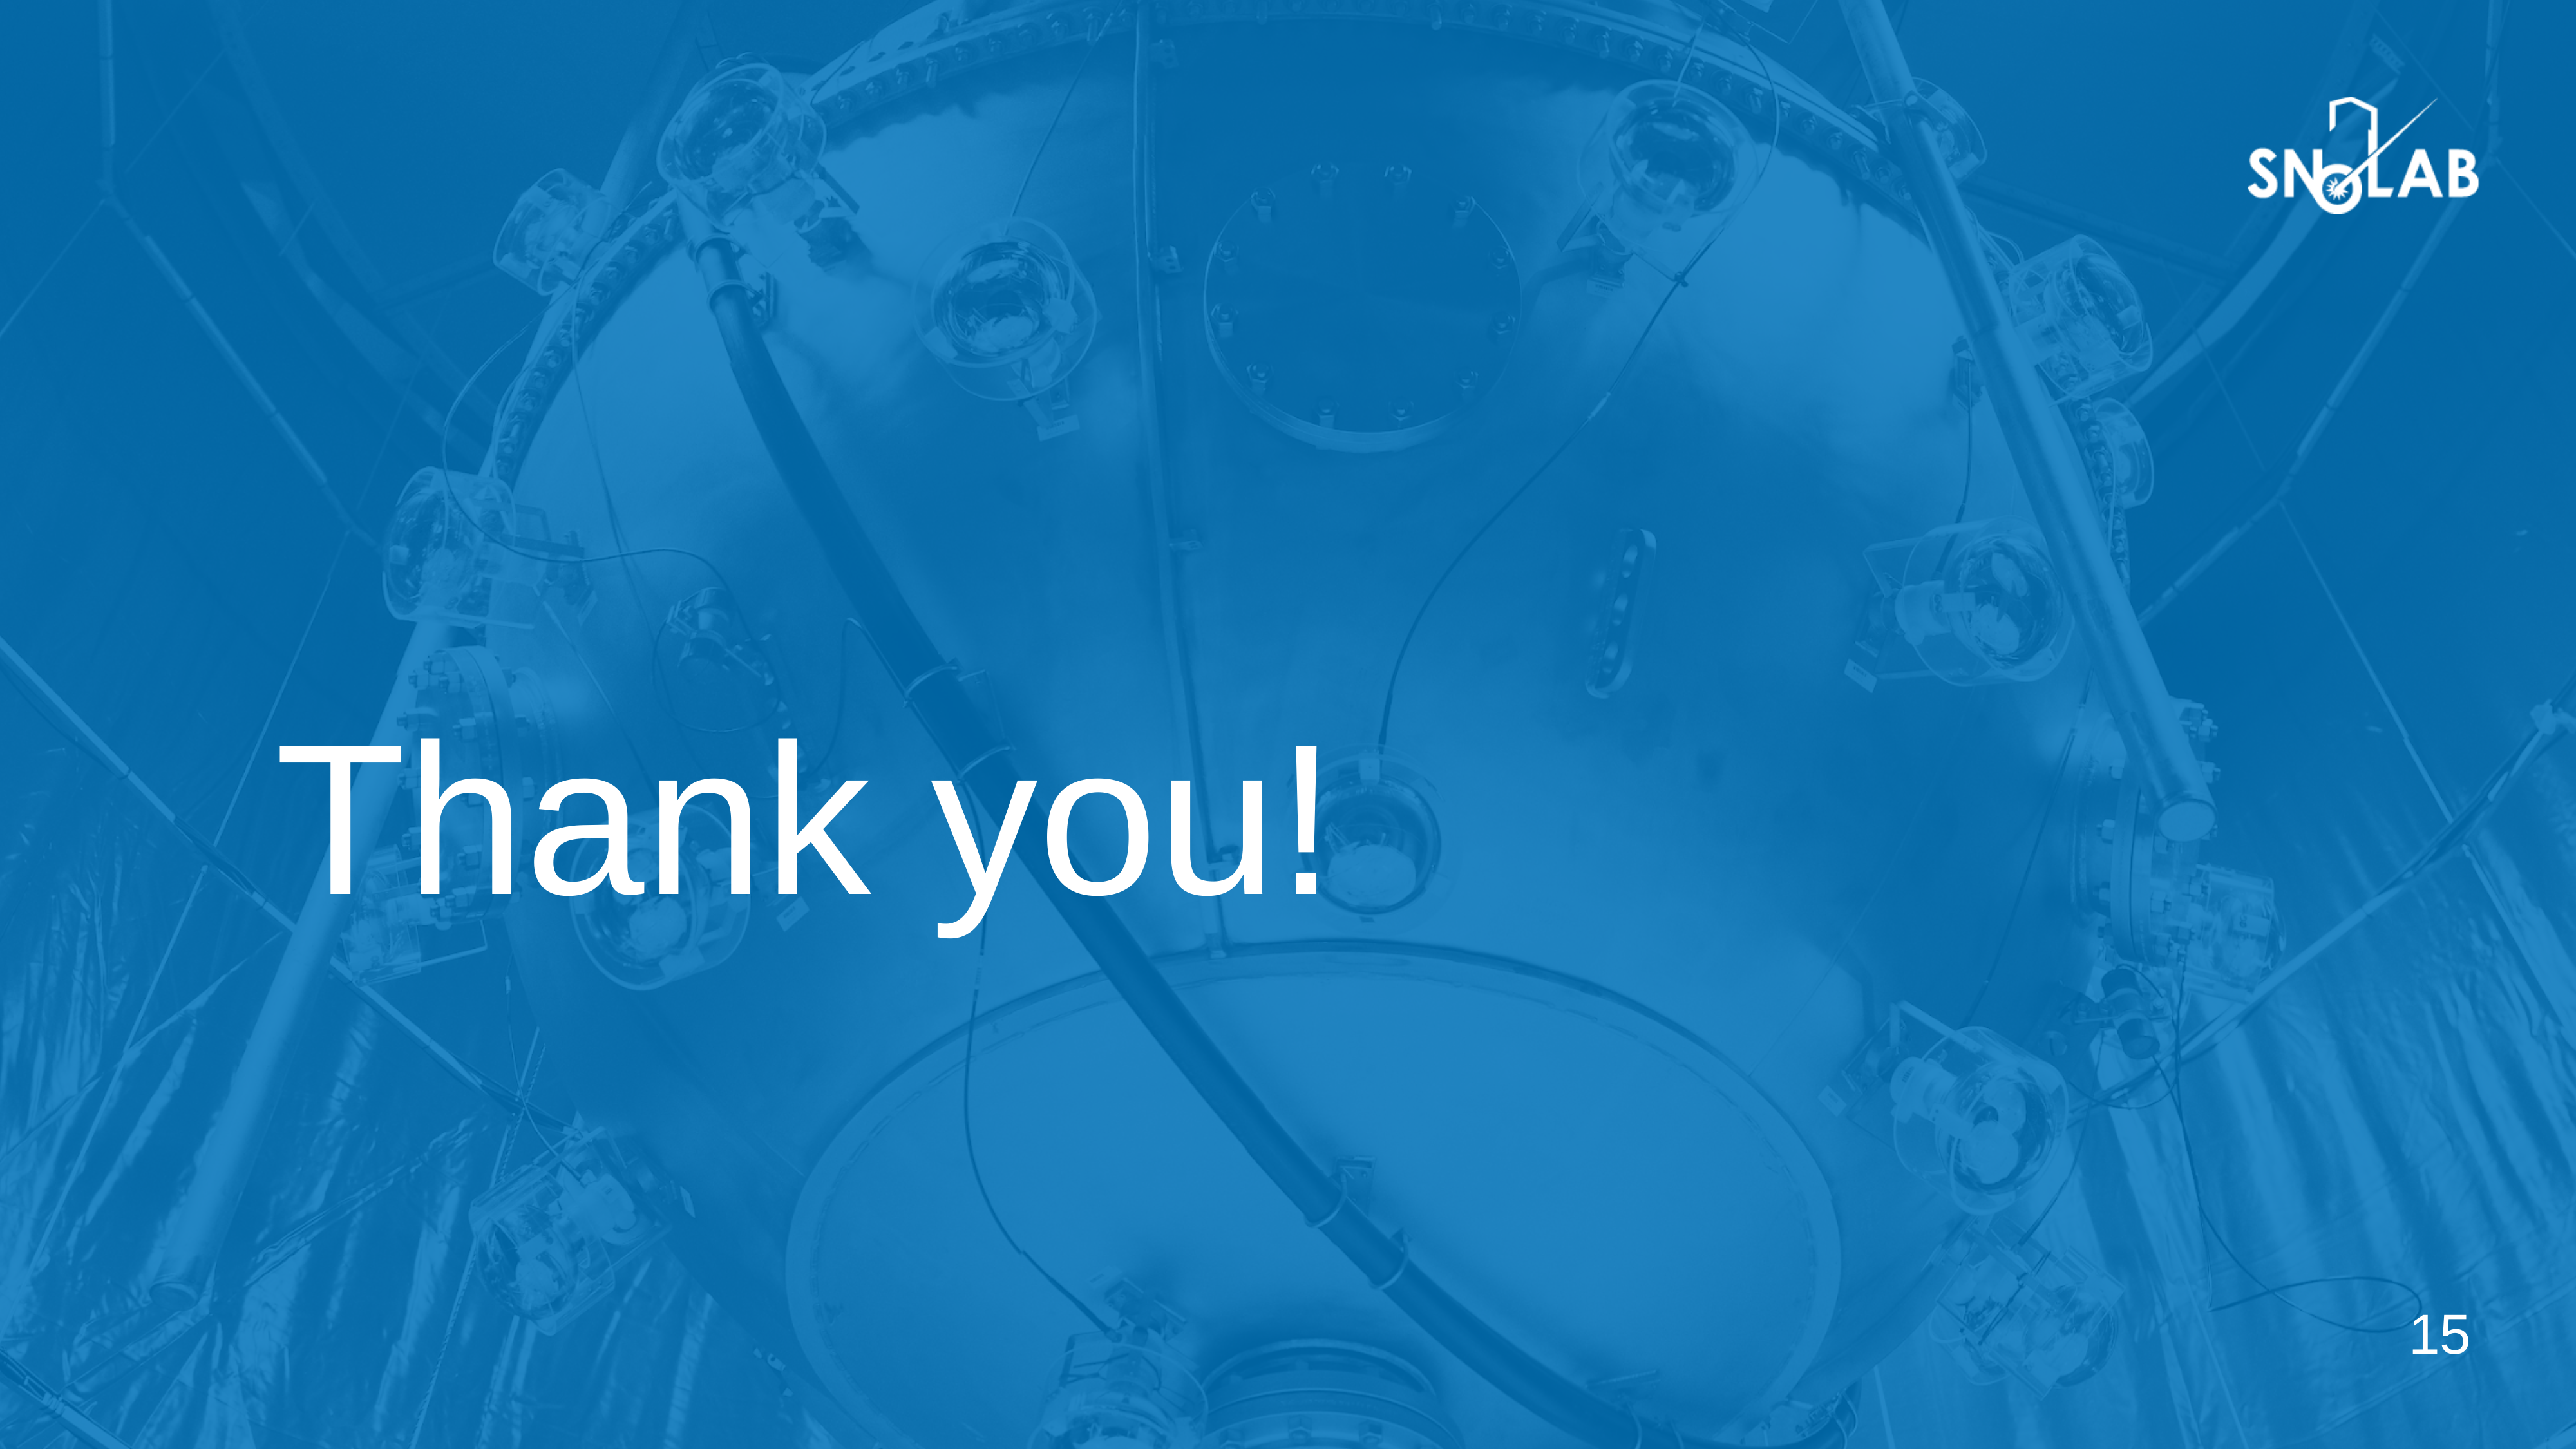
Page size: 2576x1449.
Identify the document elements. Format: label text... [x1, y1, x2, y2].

slide_number ‹#› [2376, 1290, 2479, 1449]
title Thank you! [267, 464, 2382, 985]
picture [2247, 97, 2480, 214]
